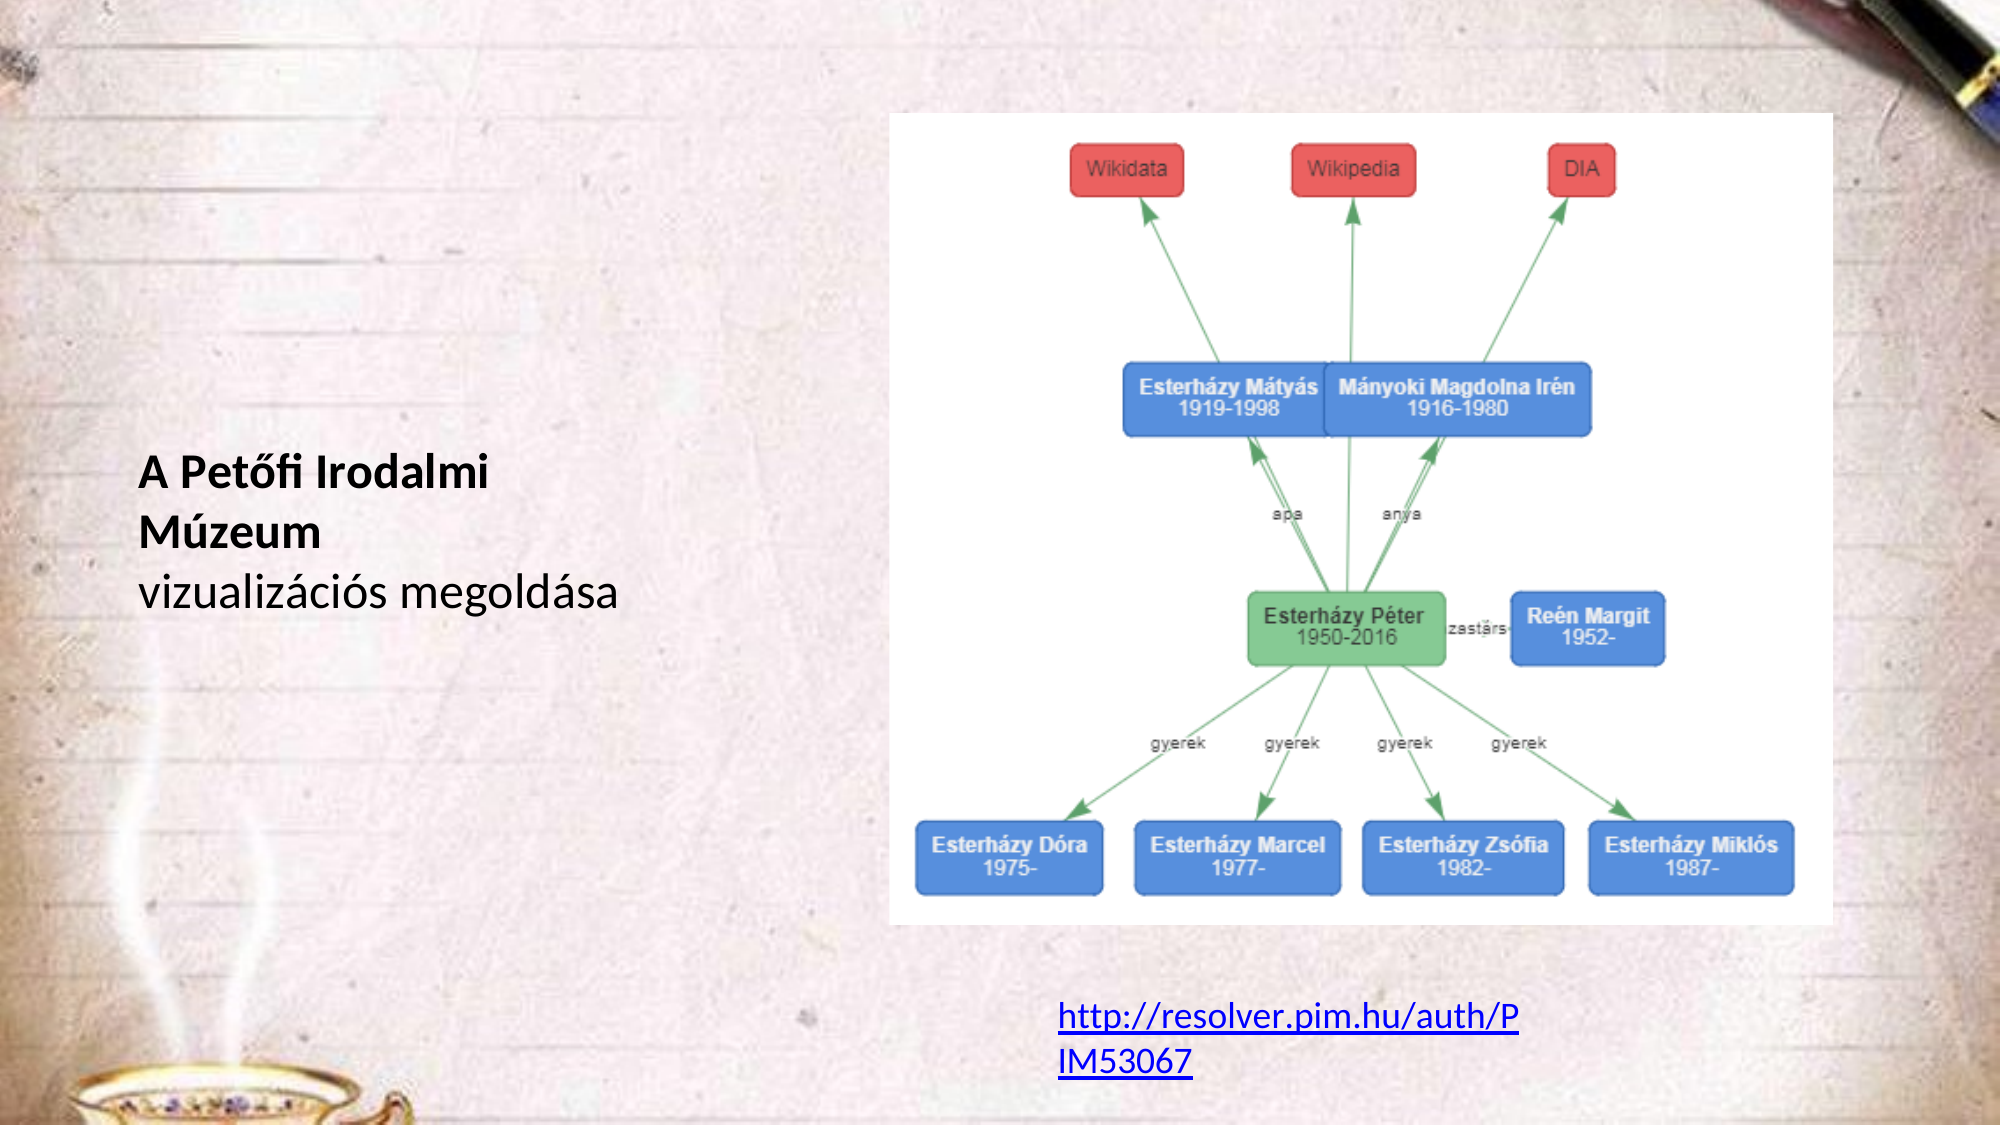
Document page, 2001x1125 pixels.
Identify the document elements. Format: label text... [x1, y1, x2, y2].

picture [0, 0, 2000, 1125]
text_box [889, 113, 1834, 925]
text_box http://resolver.pim.hu/auth/PIM53067 [1055, 990, 1652, 1081]
text_box A Petőfi Irodalmi Múzeum vizualizációs megoldása [136, 438, 684, 619]
